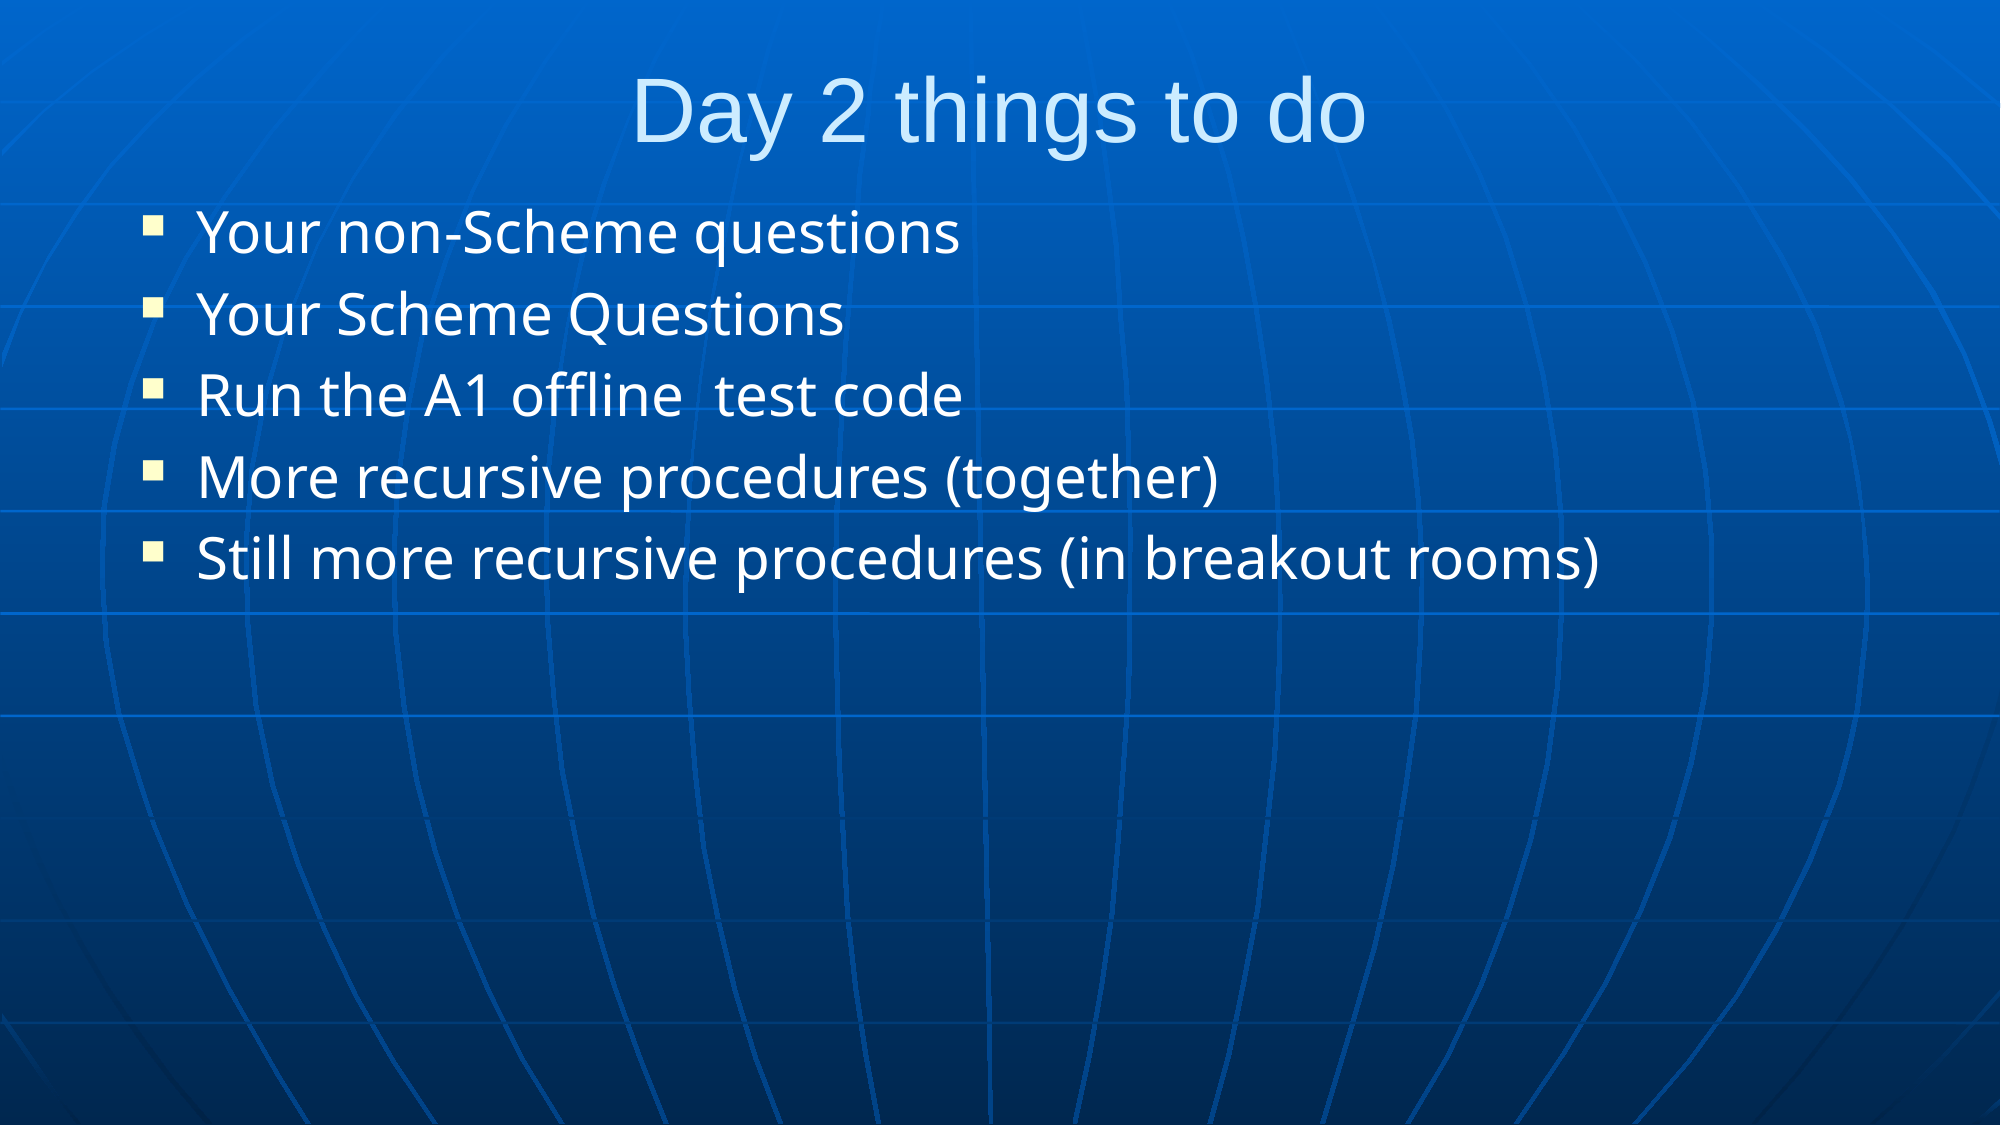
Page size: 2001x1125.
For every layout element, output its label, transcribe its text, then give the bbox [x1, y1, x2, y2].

title Day 2 things to do [324, 12, 1676, 187]
list Your non-Scheme questions Your Scheme Questions Run the A1 offline test code More recursive procedures (together) Still more recursive procedures (in breakout rooms) [124, 187, 1838, 913]
